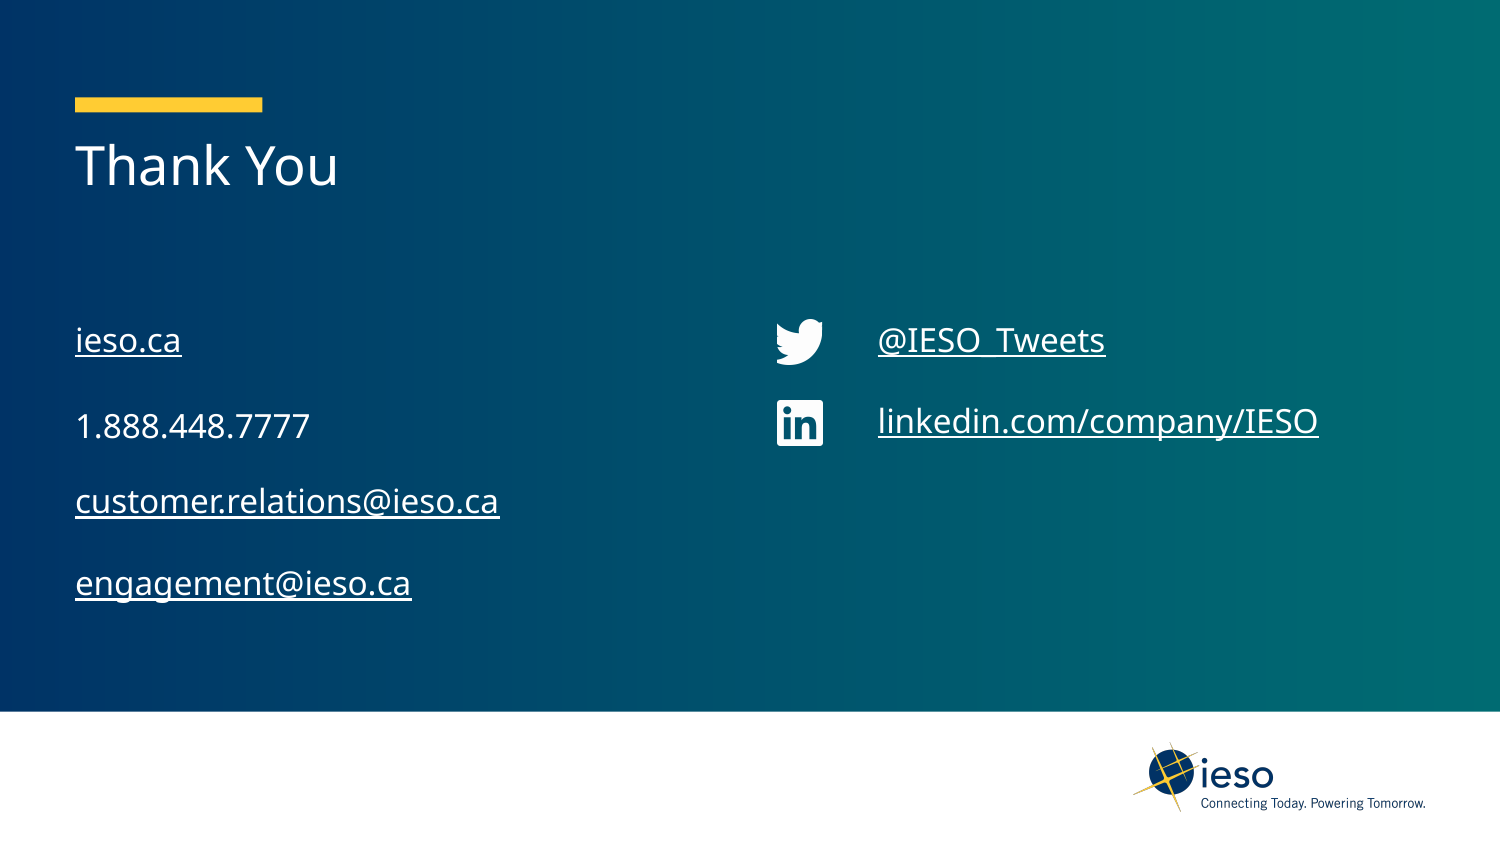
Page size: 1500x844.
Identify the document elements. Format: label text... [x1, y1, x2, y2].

picture [0, 0, 1500, 844]
list engagement@ieso.ca [75, 566, 724, 604]
list 1.888.448.7777 [75, 403, 723, 441]
list ieso.ca [75, 322, 723, 360]
picture [778, 401, 822, 445]
picture [778, 320, 822, 364]
list linkedin.com/company/IESO [877, 403, 1425, 441]
title Thank You [75, 133, 1425, 209]
list customer.relations@ieso.ca [75, 483, 723, 522]
list @IESO_Tweets [877, 322, 1425, 360]
